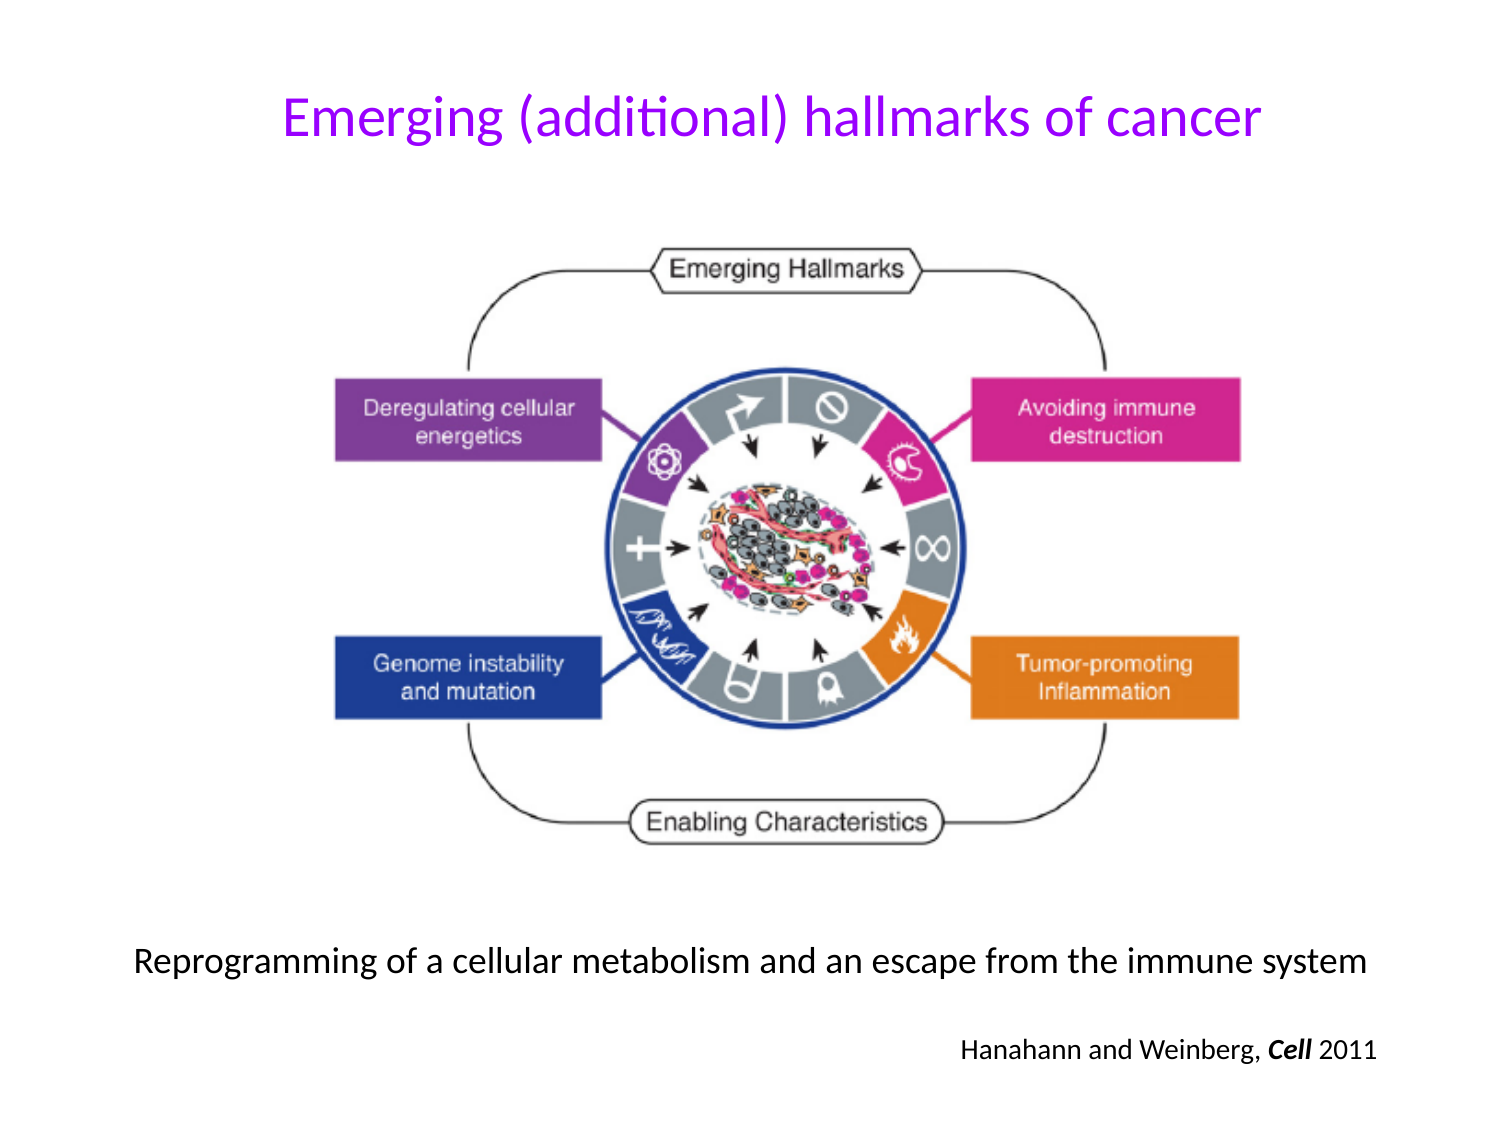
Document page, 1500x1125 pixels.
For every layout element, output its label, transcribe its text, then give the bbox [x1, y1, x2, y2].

picture [310, 219, 1260, 897]
text_box Hanahann and Weinberg, Cell 2011 [945, 1023, 1393, 1074]
title Emerging (additional) hallmarks of cancer [80, 54, 1465, 173]
text_box Reprogramming of a cellular metabolism and an escape from the immune system [118, 928, 1385, 988]
